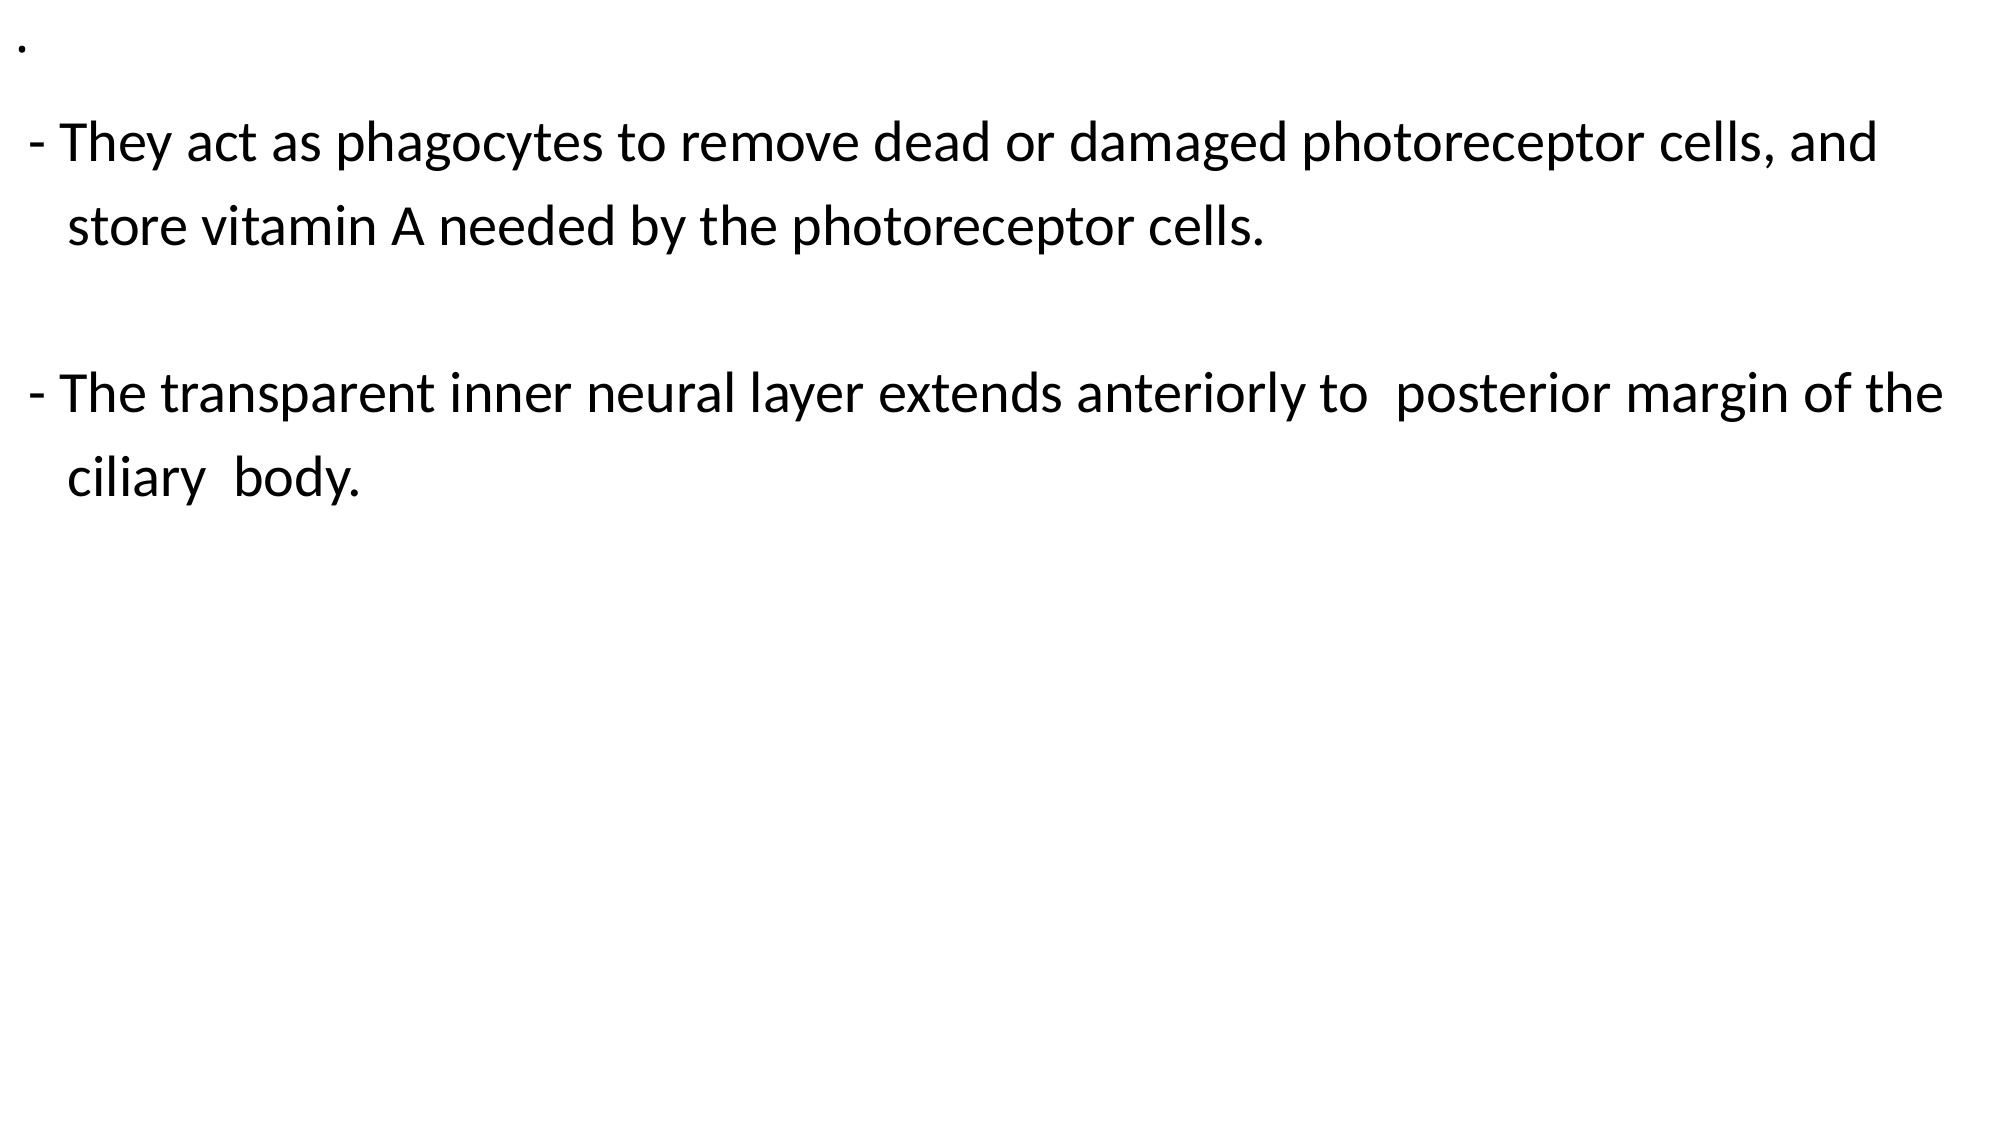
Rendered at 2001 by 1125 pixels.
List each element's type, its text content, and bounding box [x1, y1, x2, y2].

title . [0, 0, 1863, 72]
list - They act as phagocytes to remove dead or damaged photoreceptor cells, and store vitamin A needed by the photoreceptor cells. - The transparent inner neural layer extends anteriorly to posterior margin of the ciliary body. [0, 103, 2000, 1125]
